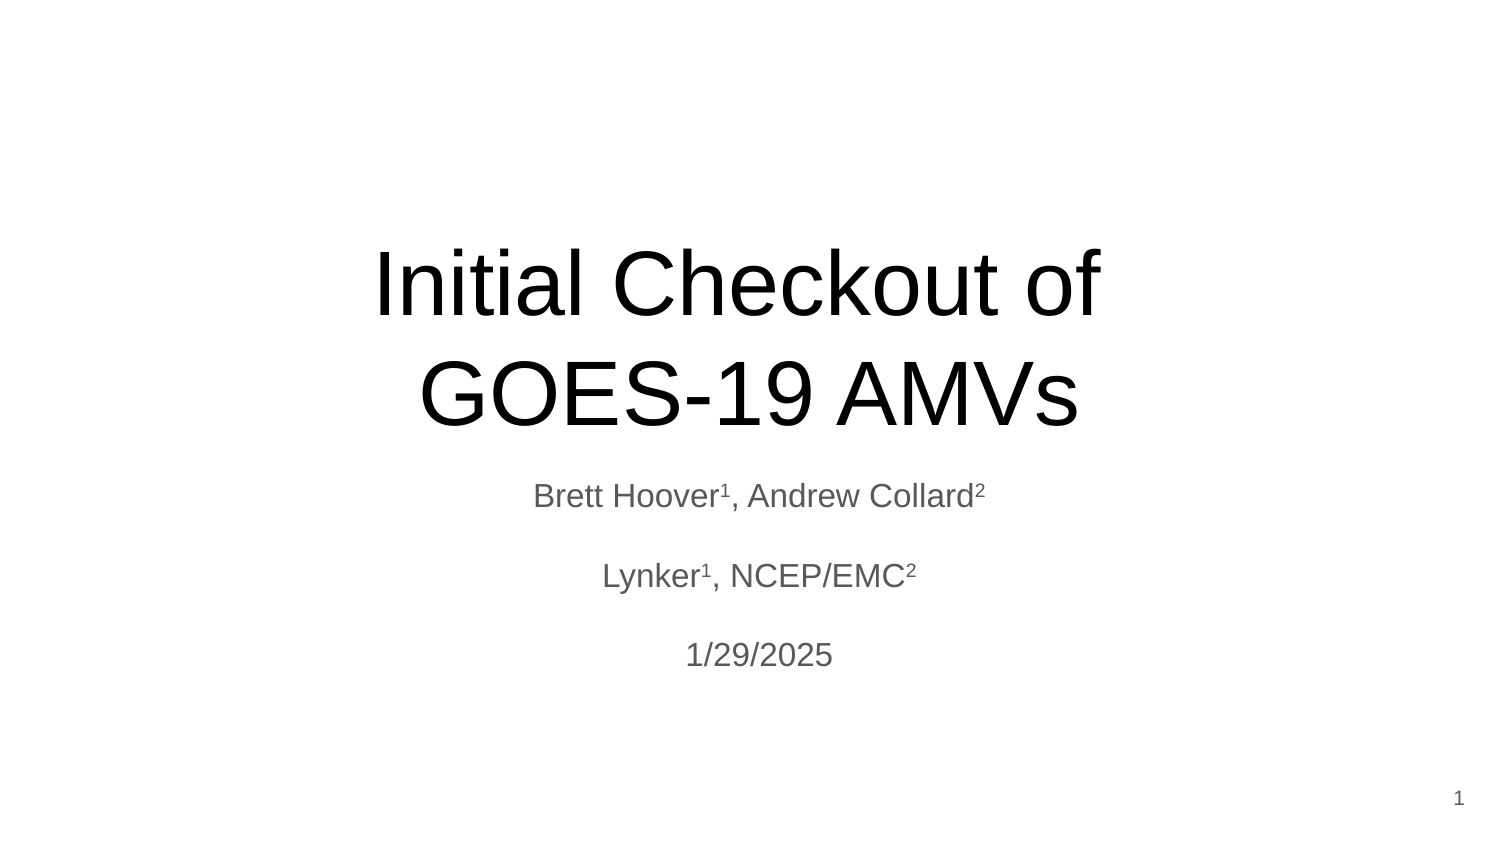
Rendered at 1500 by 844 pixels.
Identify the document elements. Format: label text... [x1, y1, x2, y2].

subtitle Brett Hoover1, Andrew Collard2 Lynker1, NCEP/EMC2 1/29/2025 [51, 458, 1449, 589]
slide_number 1 [1389, 764, 1480, 830]
title Initial Checkout of GOES-19 AMVs [51, 122, 1449, 458]
